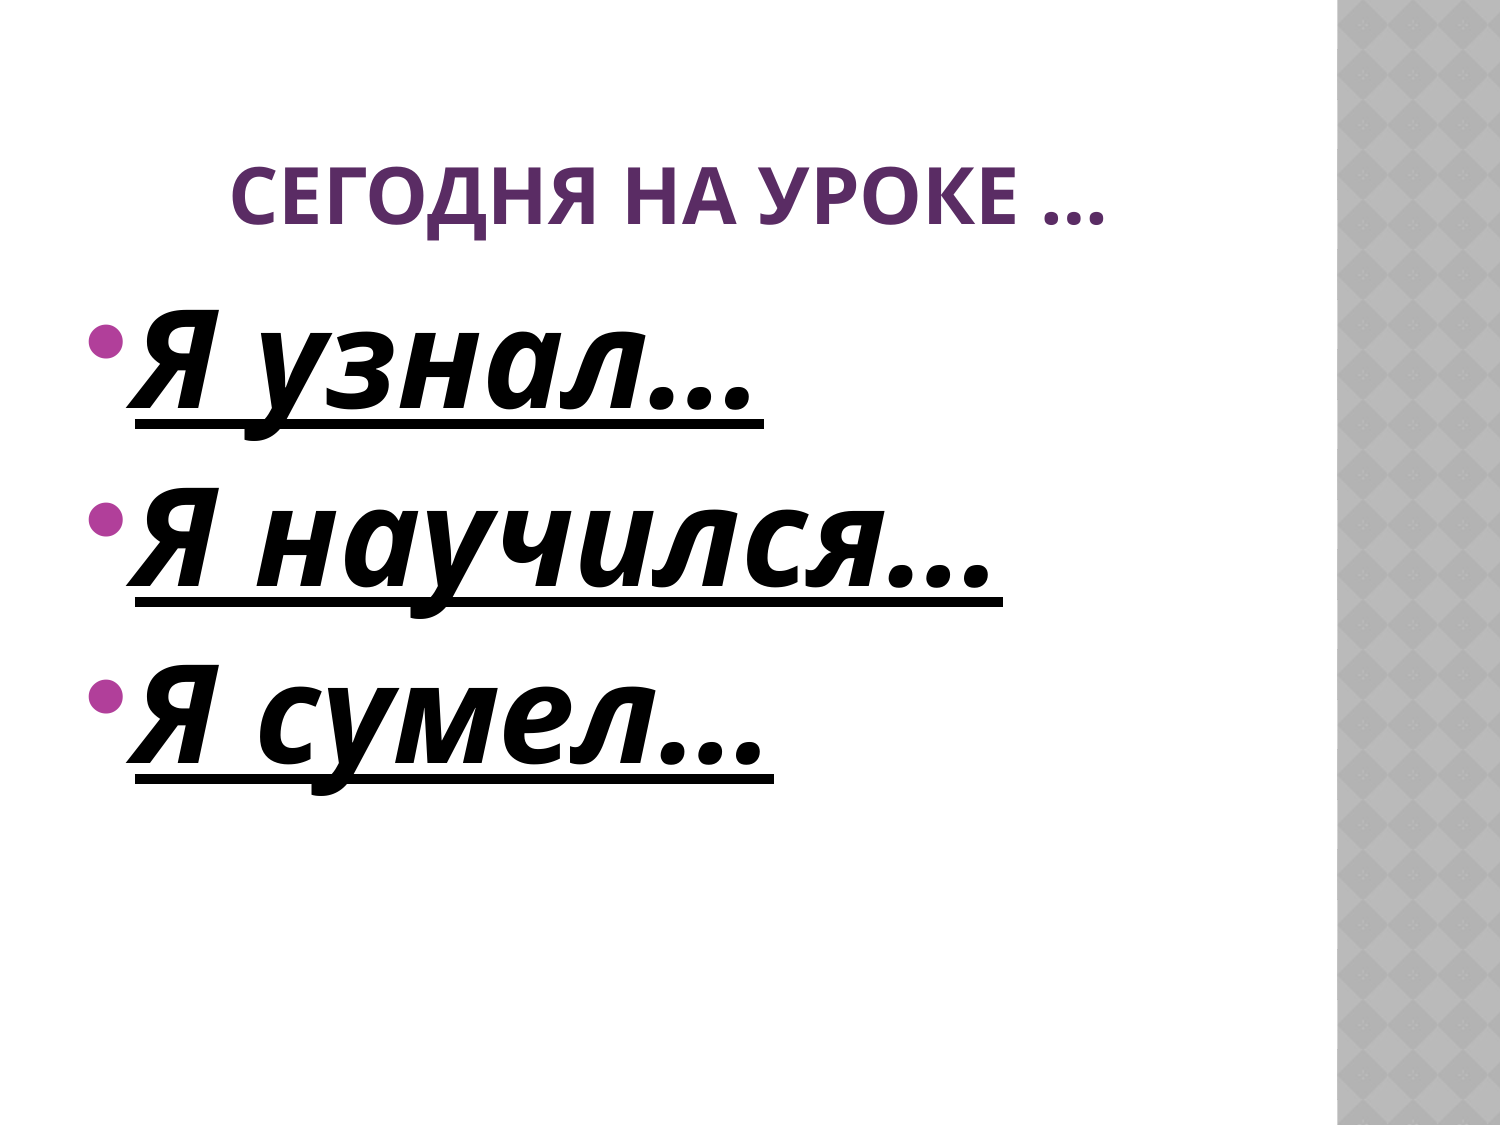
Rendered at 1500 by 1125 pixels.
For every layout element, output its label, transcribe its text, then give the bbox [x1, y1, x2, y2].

title Сегодня На уроке … [75, 52, 1263, 240]
list Я узнал… Я научился… Я сумел… [75, 264, 1263, 1059]
